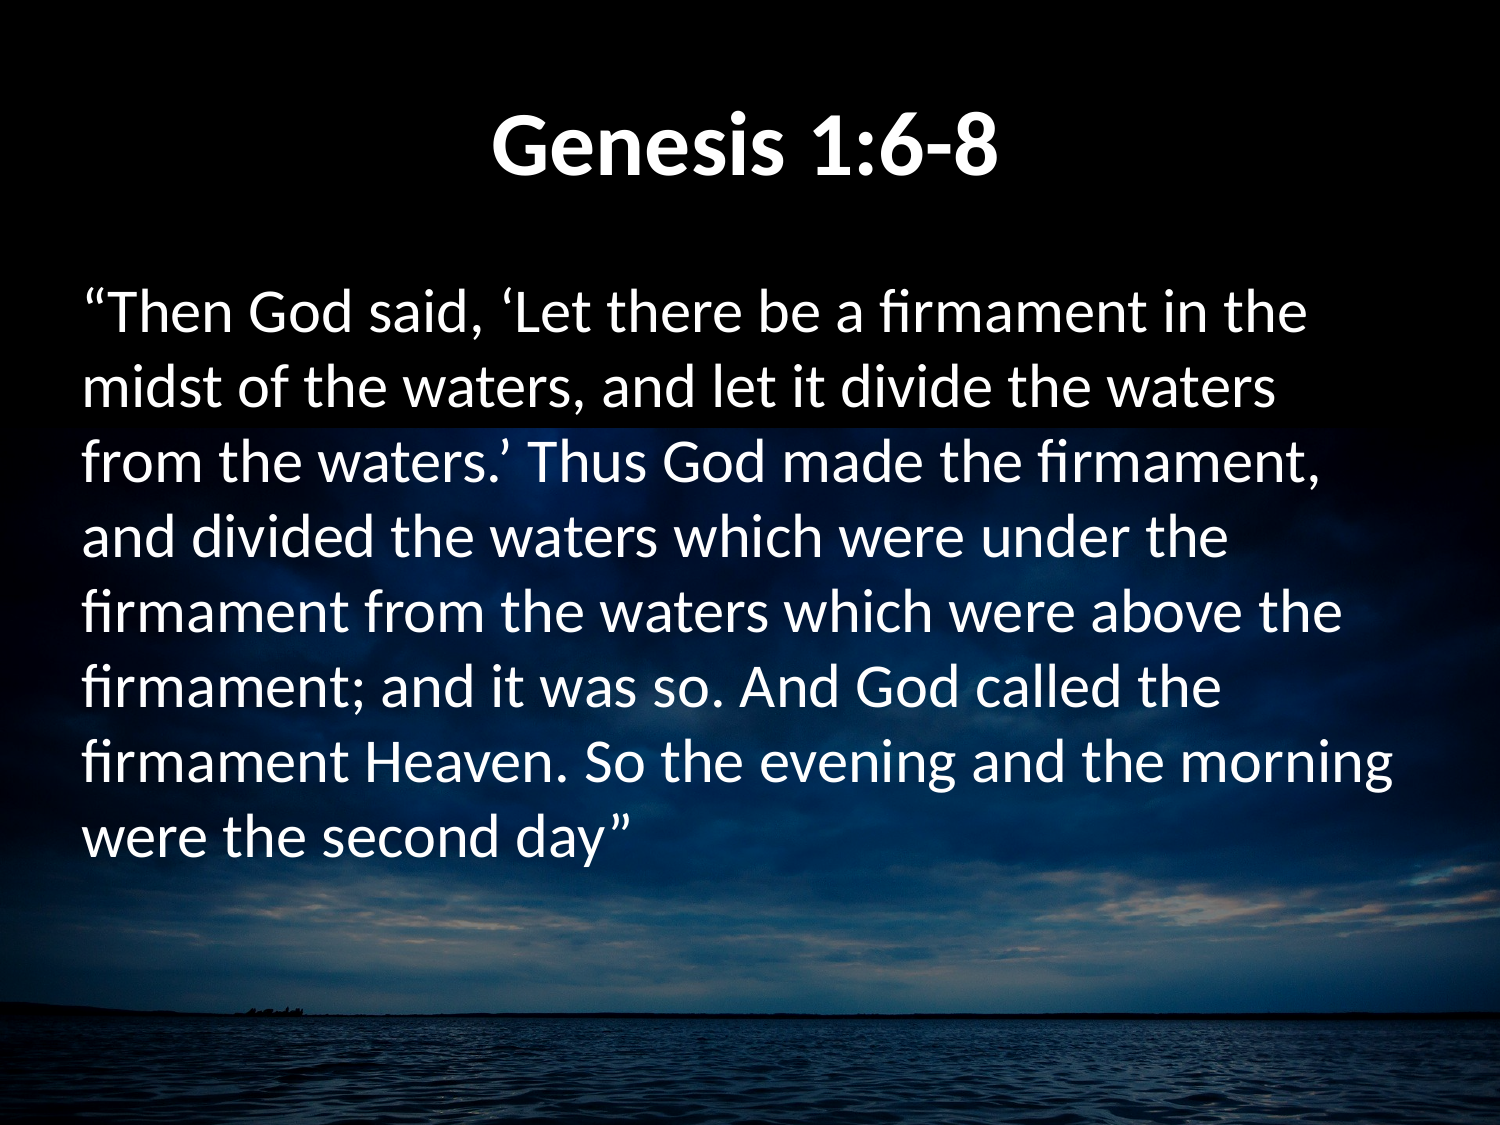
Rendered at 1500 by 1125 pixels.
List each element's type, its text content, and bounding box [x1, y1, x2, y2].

title Genesis 1:6-8 [66, 45, 1425, 233]
list “Then God said, ‘Let there be a firmament in the midst of the waters, and let it divide the waters from the waters.’ Thus God made the firmament, and divided the waters which were under the firmament from the waters which were above the firmament; and it was so. And God called the firmament Heaven. So the evening and the morning were the second day” [66, 262, 1425, 426]
picture [0, 427, 1500, 1125]
